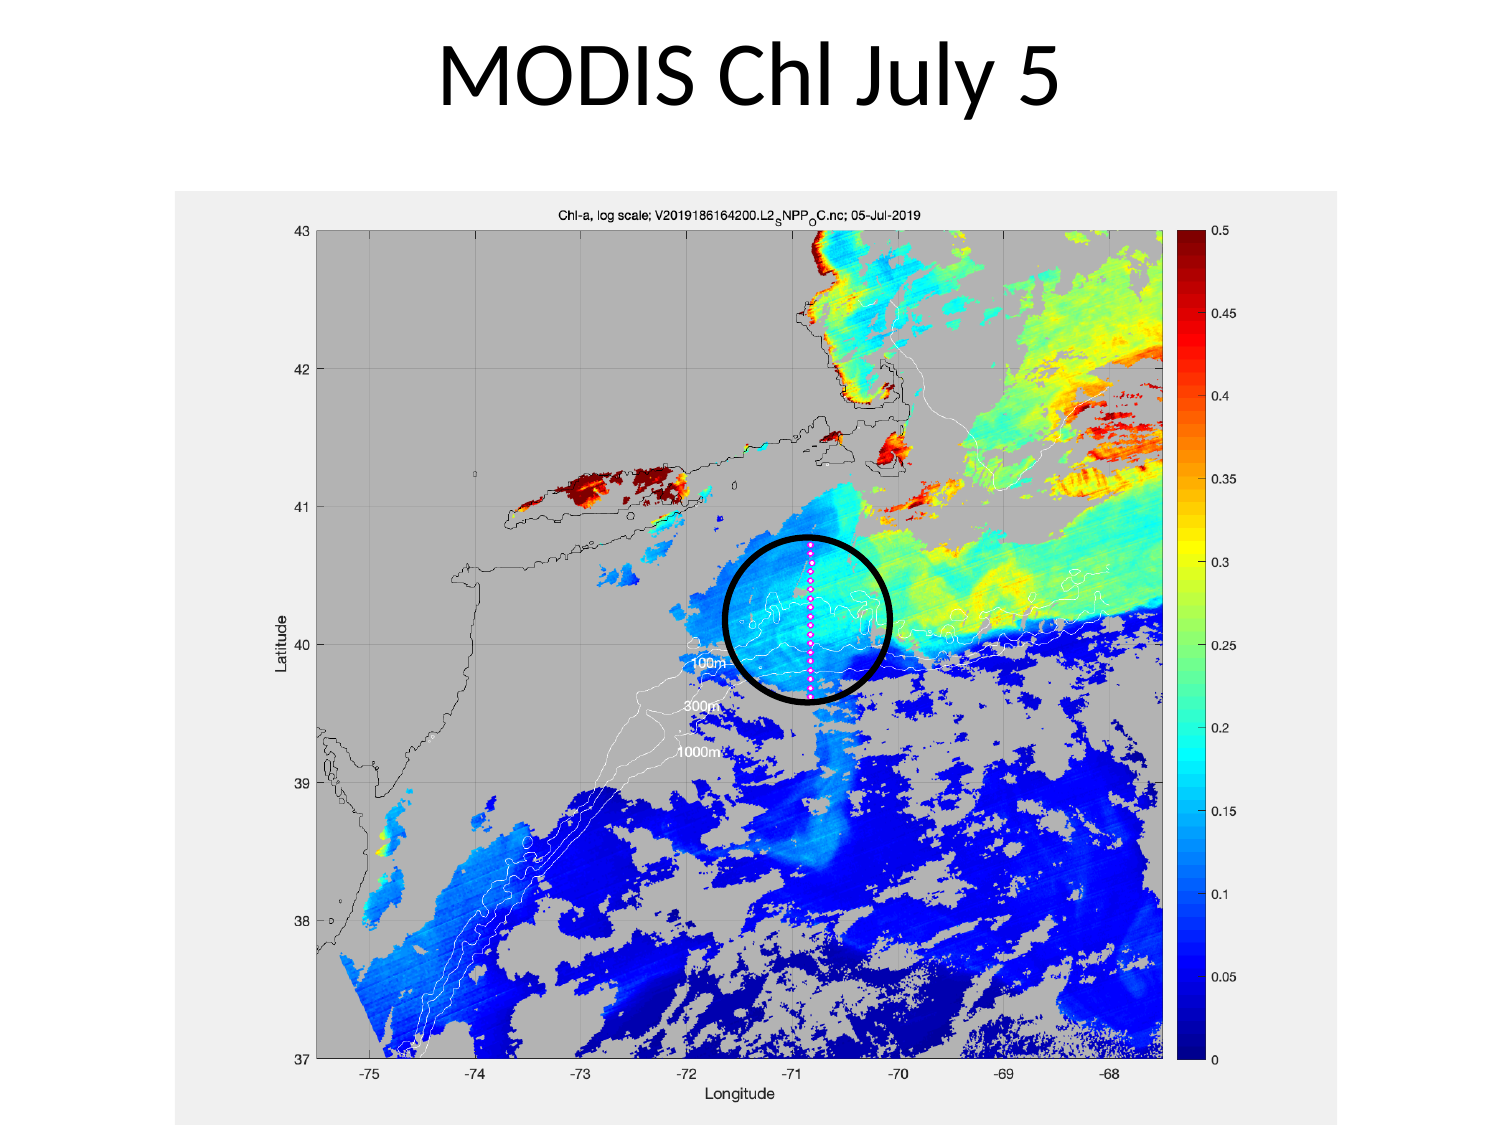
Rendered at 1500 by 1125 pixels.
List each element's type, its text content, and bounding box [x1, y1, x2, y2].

picture [174, 191, 1338, 1125]
title MODIS Chl July 5 [75, 0, 1425, 163]
